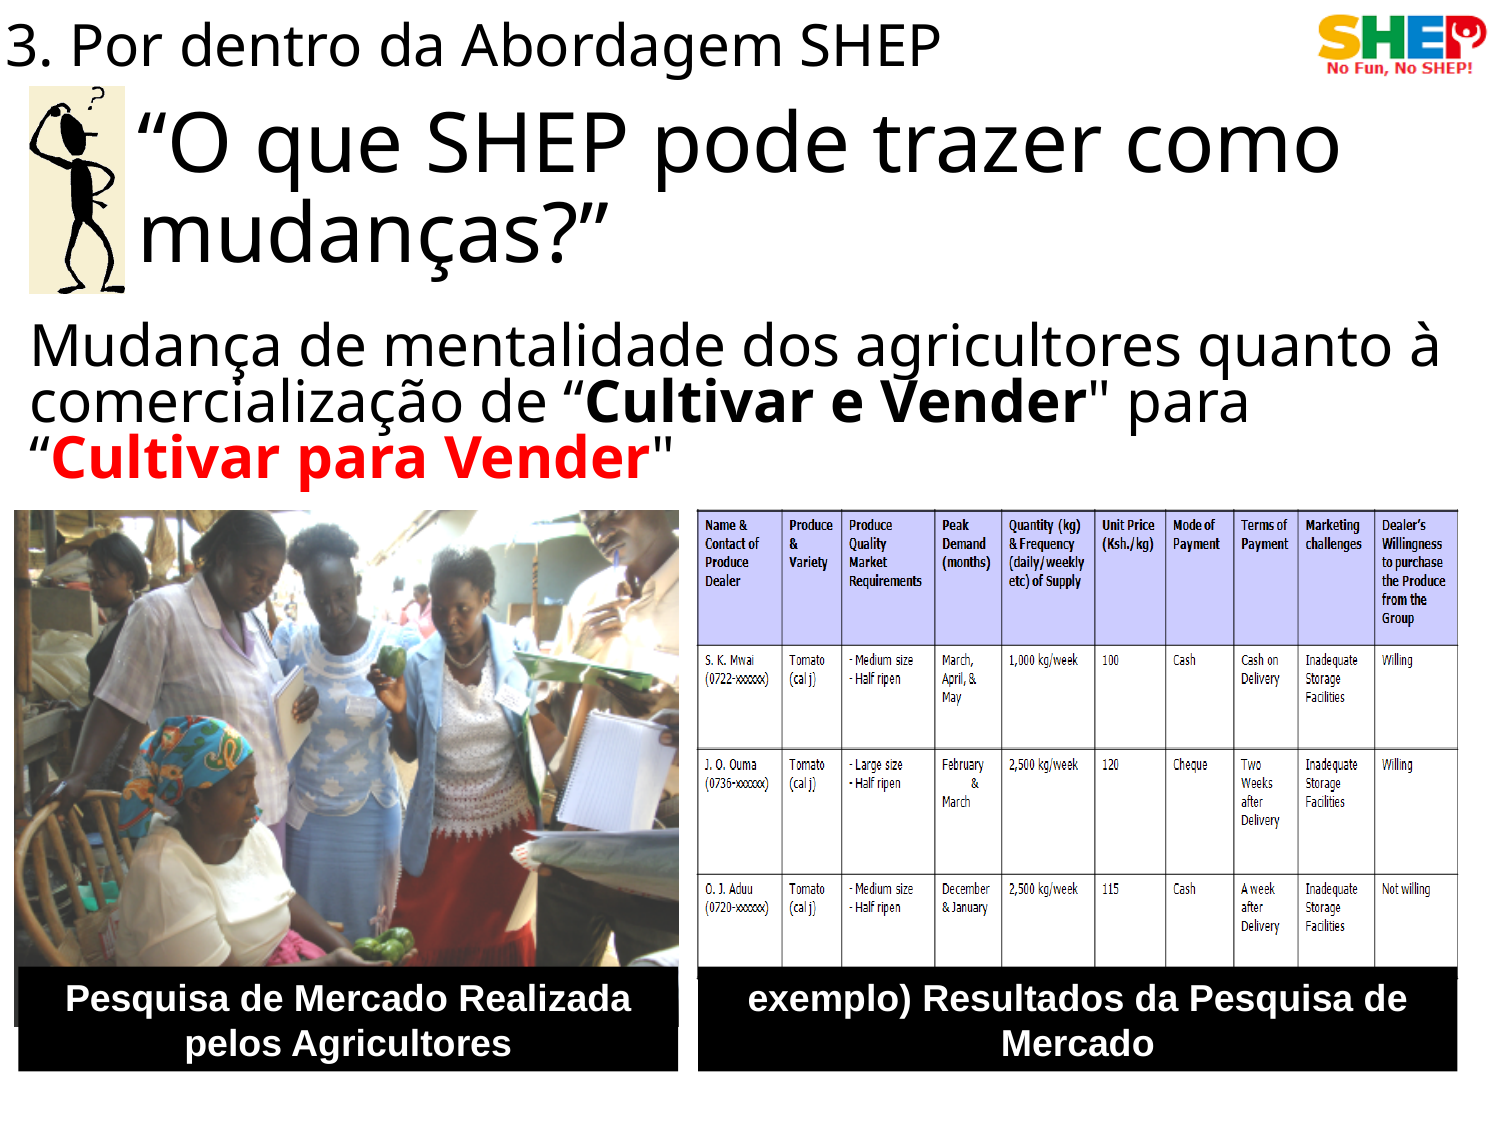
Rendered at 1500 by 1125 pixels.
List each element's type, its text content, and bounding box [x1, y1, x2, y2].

text_box exemplo) Resultados da Pesquisa de Mercado [698, 992, 1458, 1072]
text_box Pesquisa de Mercado Realizada pelos Agricultores [18, 1027, 679, 1072]
picture [14, 510, 679, 1027]
picture [29, 86, 125, 294]
text_box 3. Por dentro da Abordagem SHEP [0, 0, 958, 86]
picture [687, 497, 1466, 992]
text_box Mudança de mentalidade dos agricultores quanto à comercialização de “Cultivar e Vender" para “Cultivar para Vender" [14, 314, 1477, 493]
text_box “O que SHEP pode trazer como mudanças?” [125, 97, 1491, 283]
picture [1314, 11, 1491, 80]
